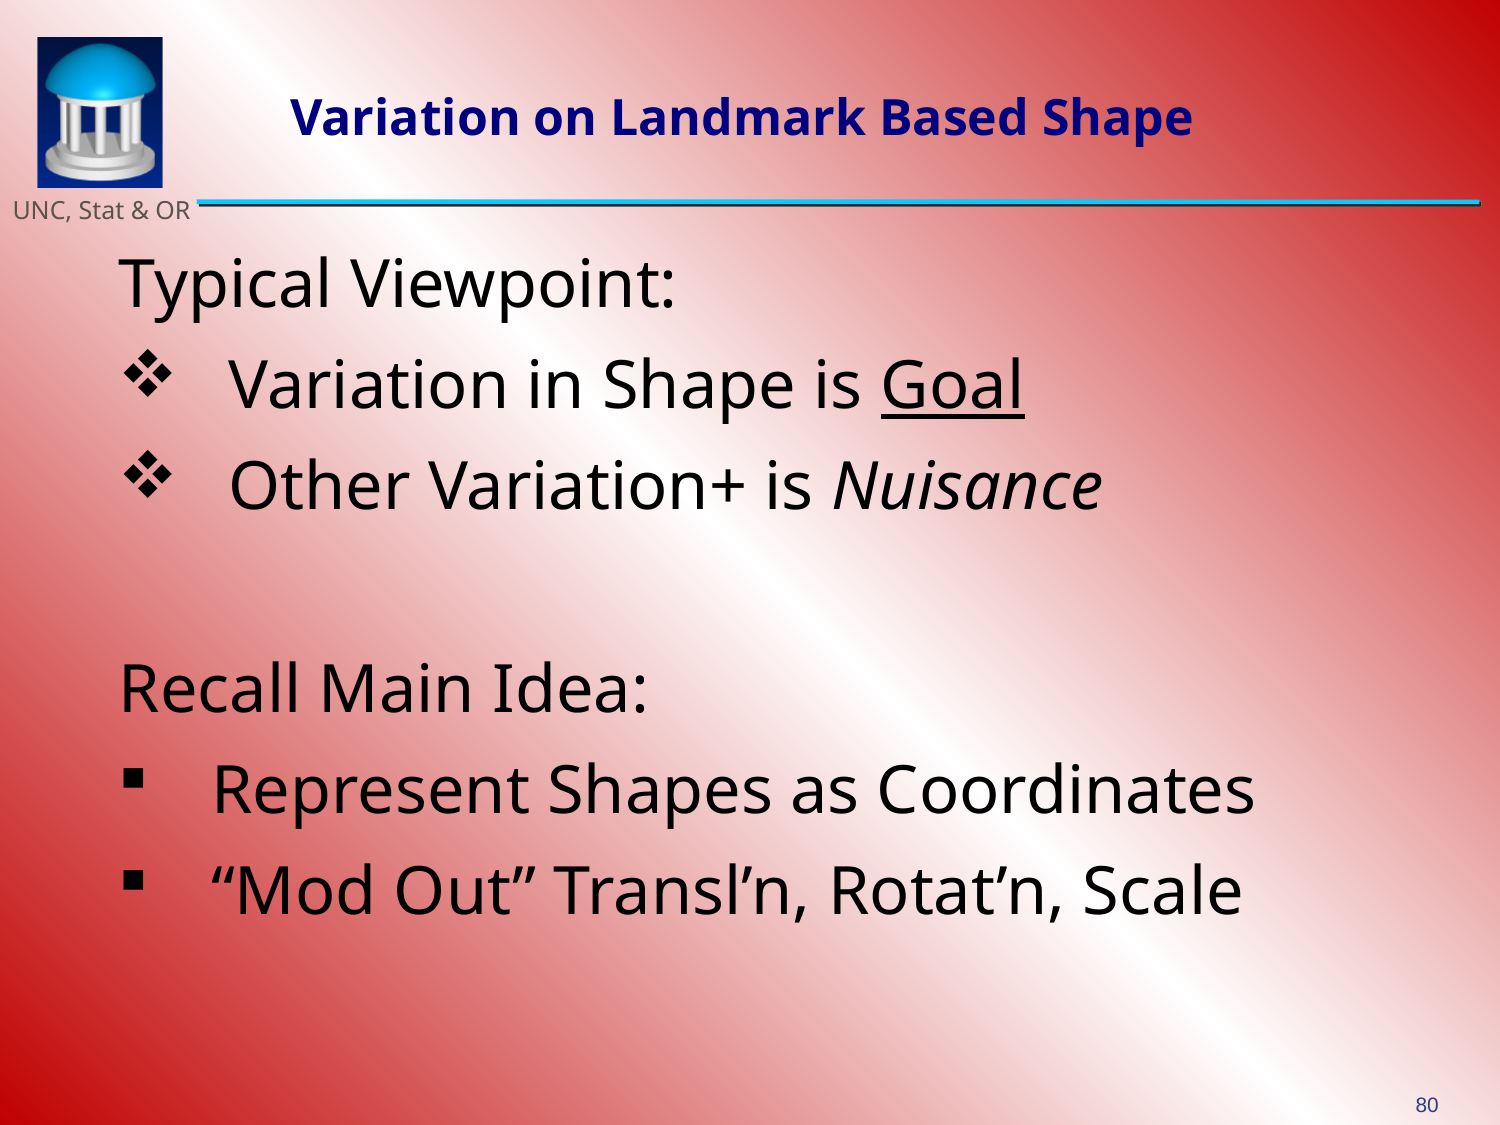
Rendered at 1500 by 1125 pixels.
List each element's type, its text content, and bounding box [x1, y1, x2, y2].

list Typical Viewpoint: Variation in Shape is Goal Other Variation+ is Nuisance Recall Main Idea: Represent Shapes as Coordinates “Mod Out” Transl’n, Rotat’n, Scale [103, 224, 1432, 1076]
title Variation on Landmark Based Shape [274, 74, 1448, 156]
